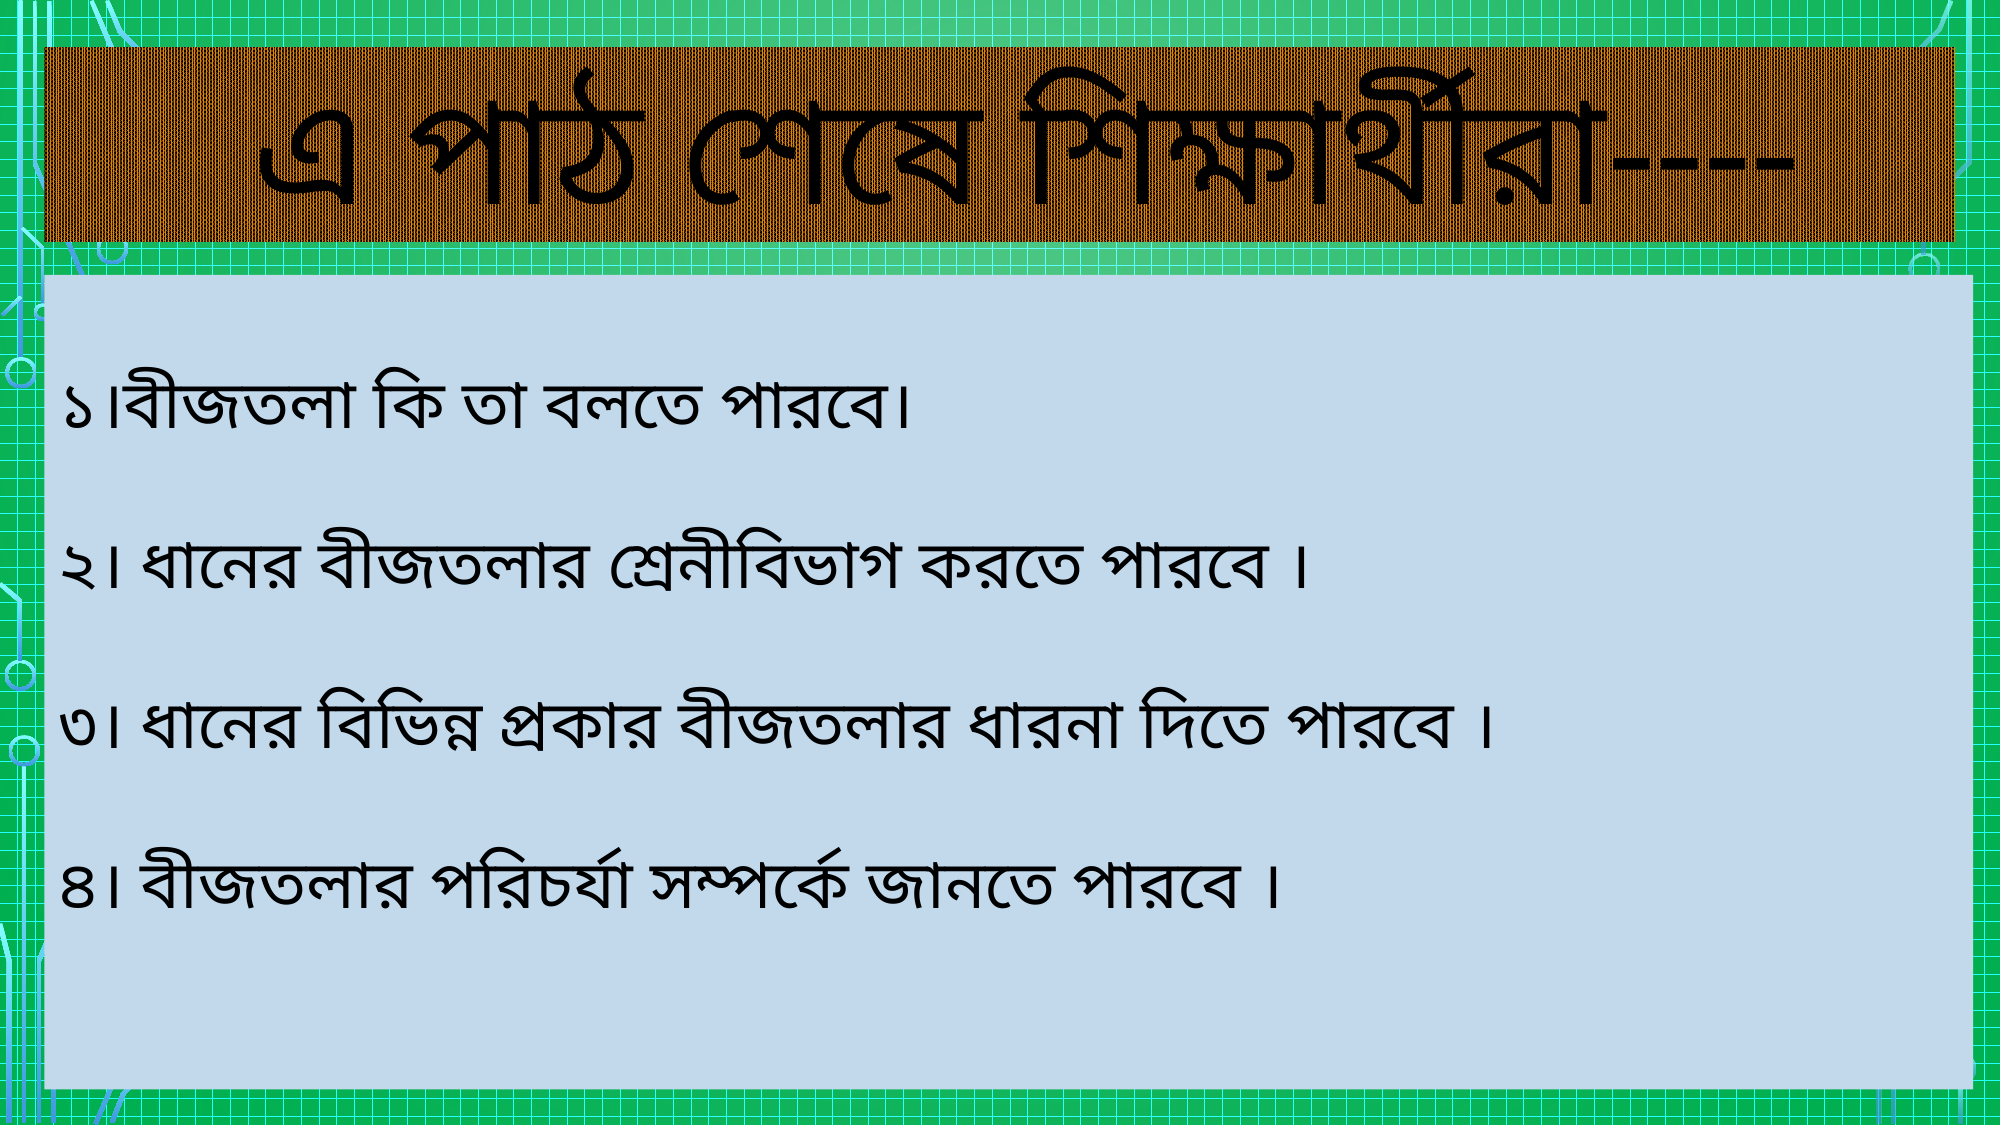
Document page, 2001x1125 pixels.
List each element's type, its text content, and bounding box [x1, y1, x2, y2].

text_box ১।বীজতলা কি তা বলতে পারবে। ২। ধানের বীজতলার শ্রেনীবিভাগ করতে পারবে । ৩। ধানের বিভিন্ন প্রকার বীজতলার ধারনা দিতে পারবে । ৪। বীজতলার পরিচর্যা সম্পর্কে জানতে পারবে । [44, 274, 1974, 1090]
text_box এ পাঠ শেষে শিক্ষার্থীরা---- [44, 47, 1955, 242]
